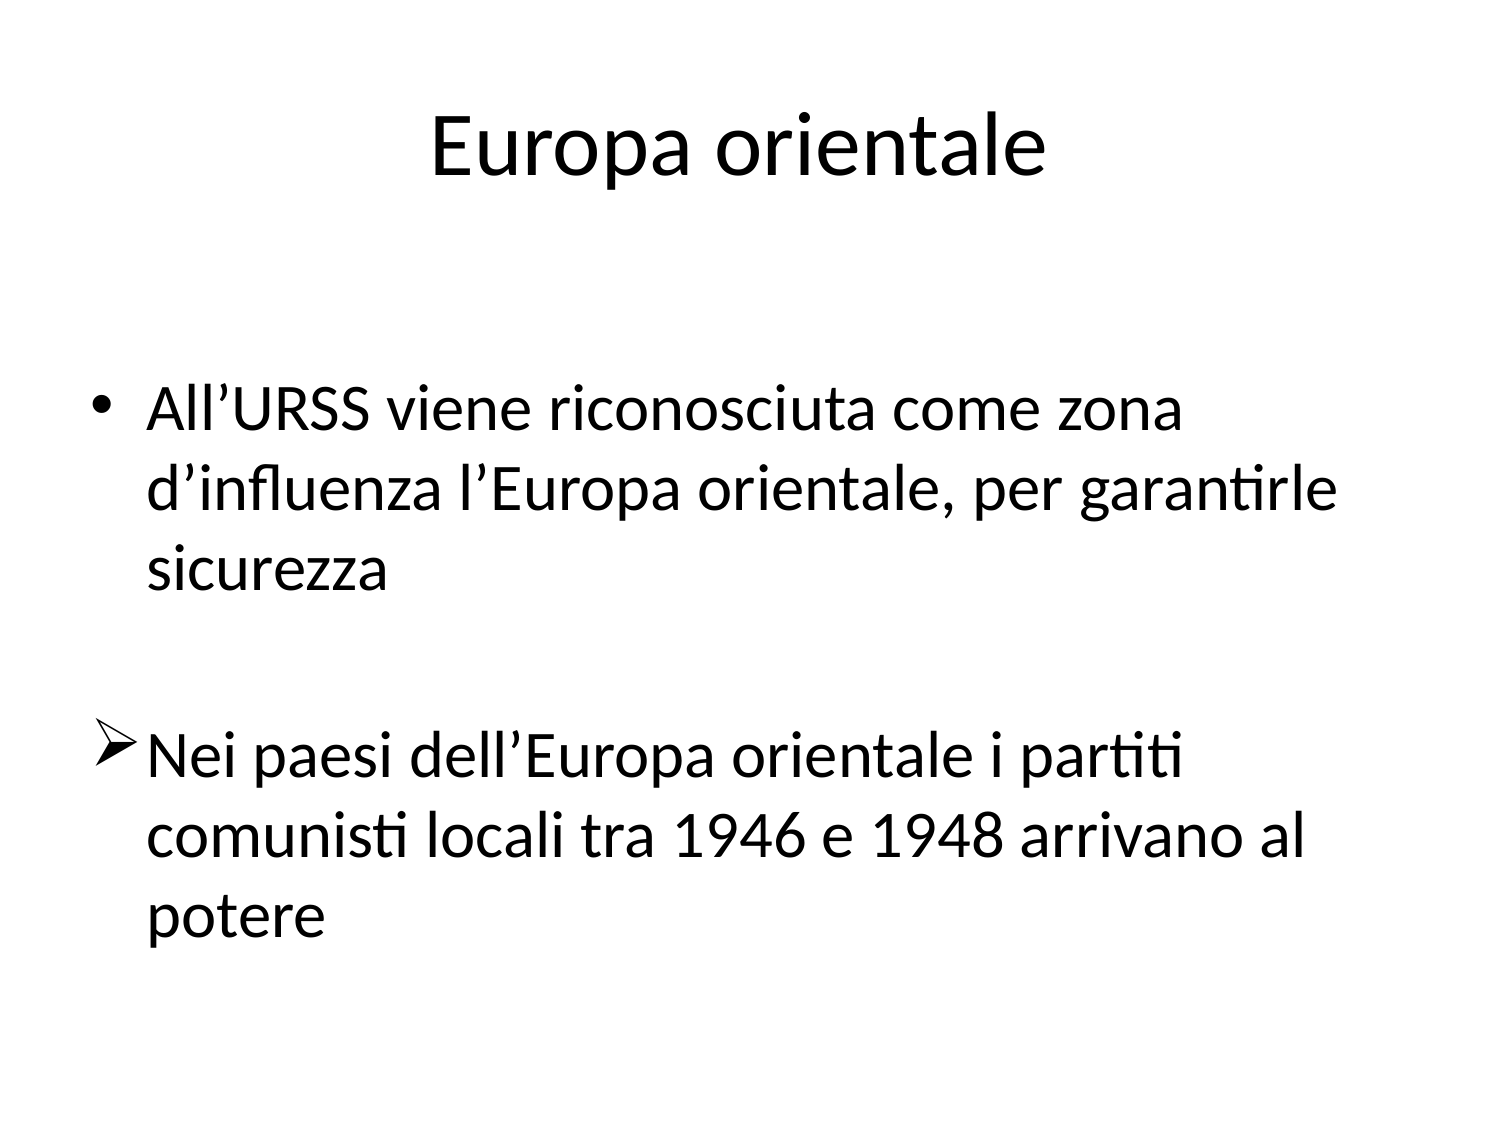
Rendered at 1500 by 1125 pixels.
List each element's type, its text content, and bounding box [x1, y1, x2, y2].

list All’URSS viene riconosciuta come zona d’influenza l’Europa orientale, per garantirle sicurezza Nei paesi dell’Europa orientale i partiti comunisti locali tra 1946 e 1948 arrivano al potere [75, 262, 1425, 1005]
title Europa orientale [75, 45, 1425, 233]
